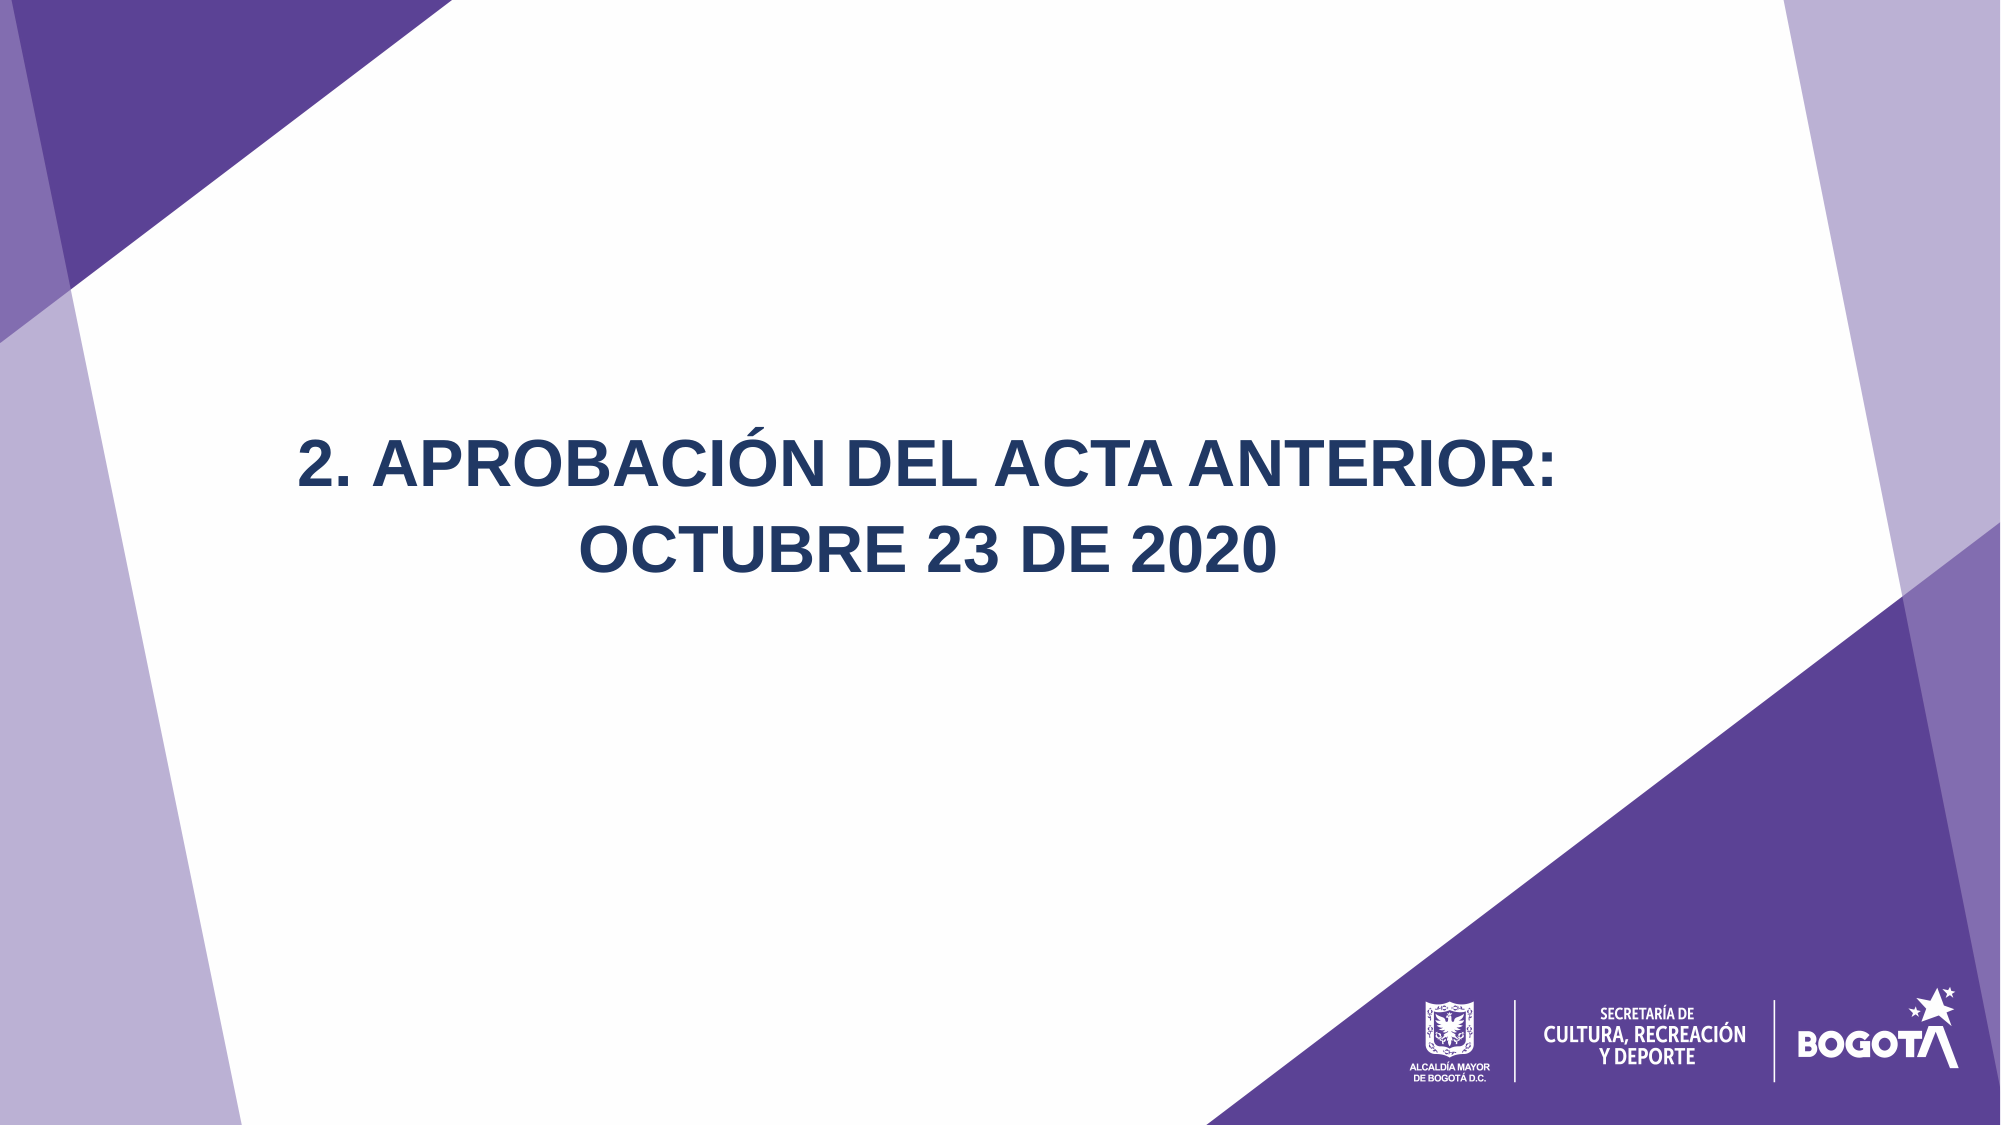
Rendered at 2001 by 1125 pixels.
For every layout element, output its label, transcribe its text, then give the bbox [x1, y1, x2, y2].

picture [0, 0, 2001, 1125]
text_box 2. APROBACIÓN DEL ACTA ANTERIOR: OCTUBRE 23 DE 2020 [278, 372, 1579, 627]
